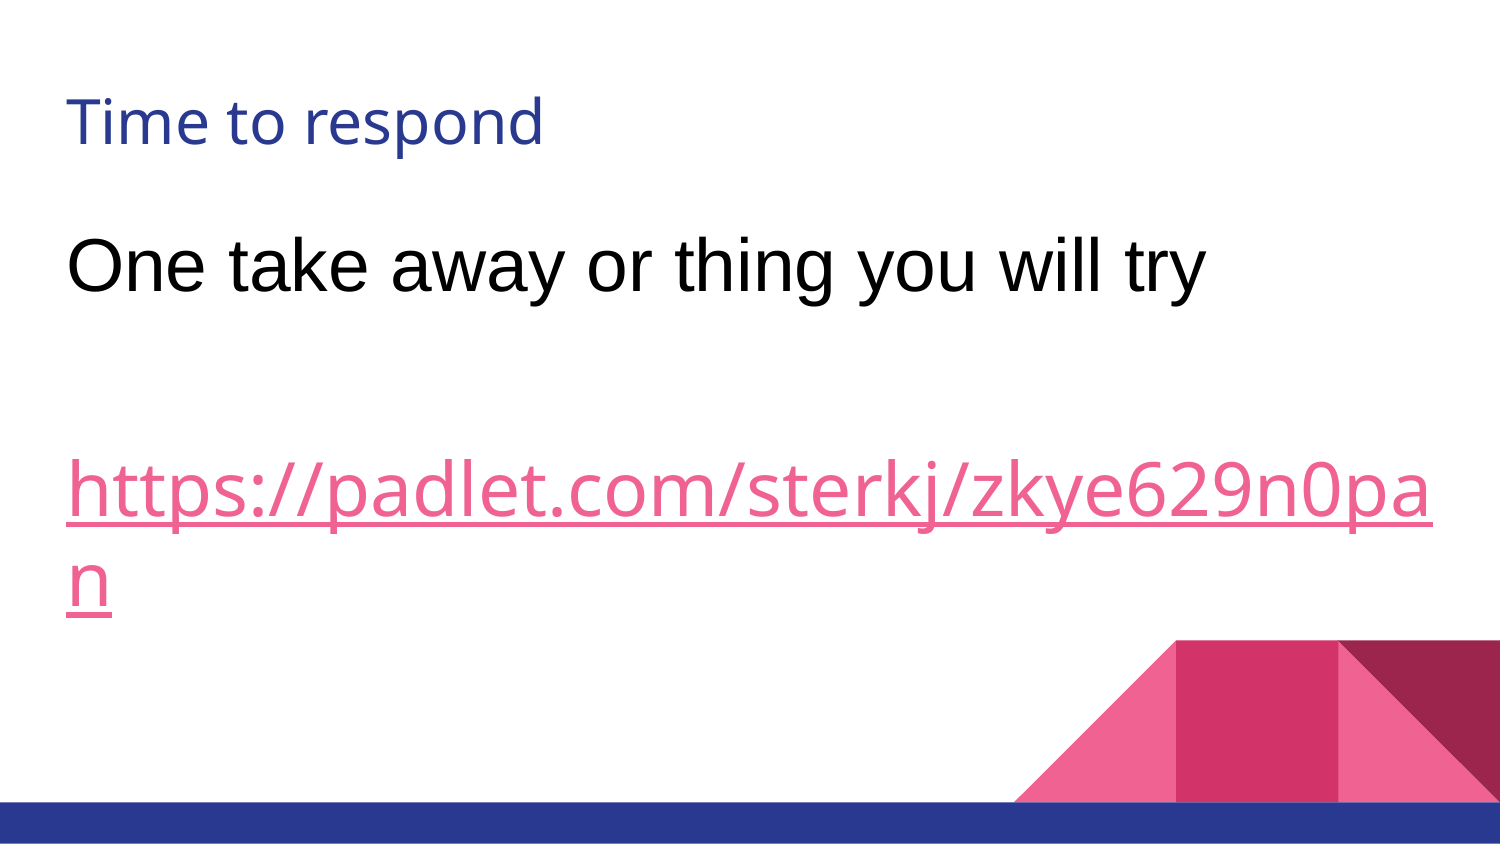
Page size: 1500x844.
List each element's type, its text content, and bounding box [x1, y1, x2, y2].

list One take away or thing you will try https://padlet.com/sterkj/zkye629n0pan [51, 201, 1449, 750]
title Time to respond [51, 67, 1449, 167]
